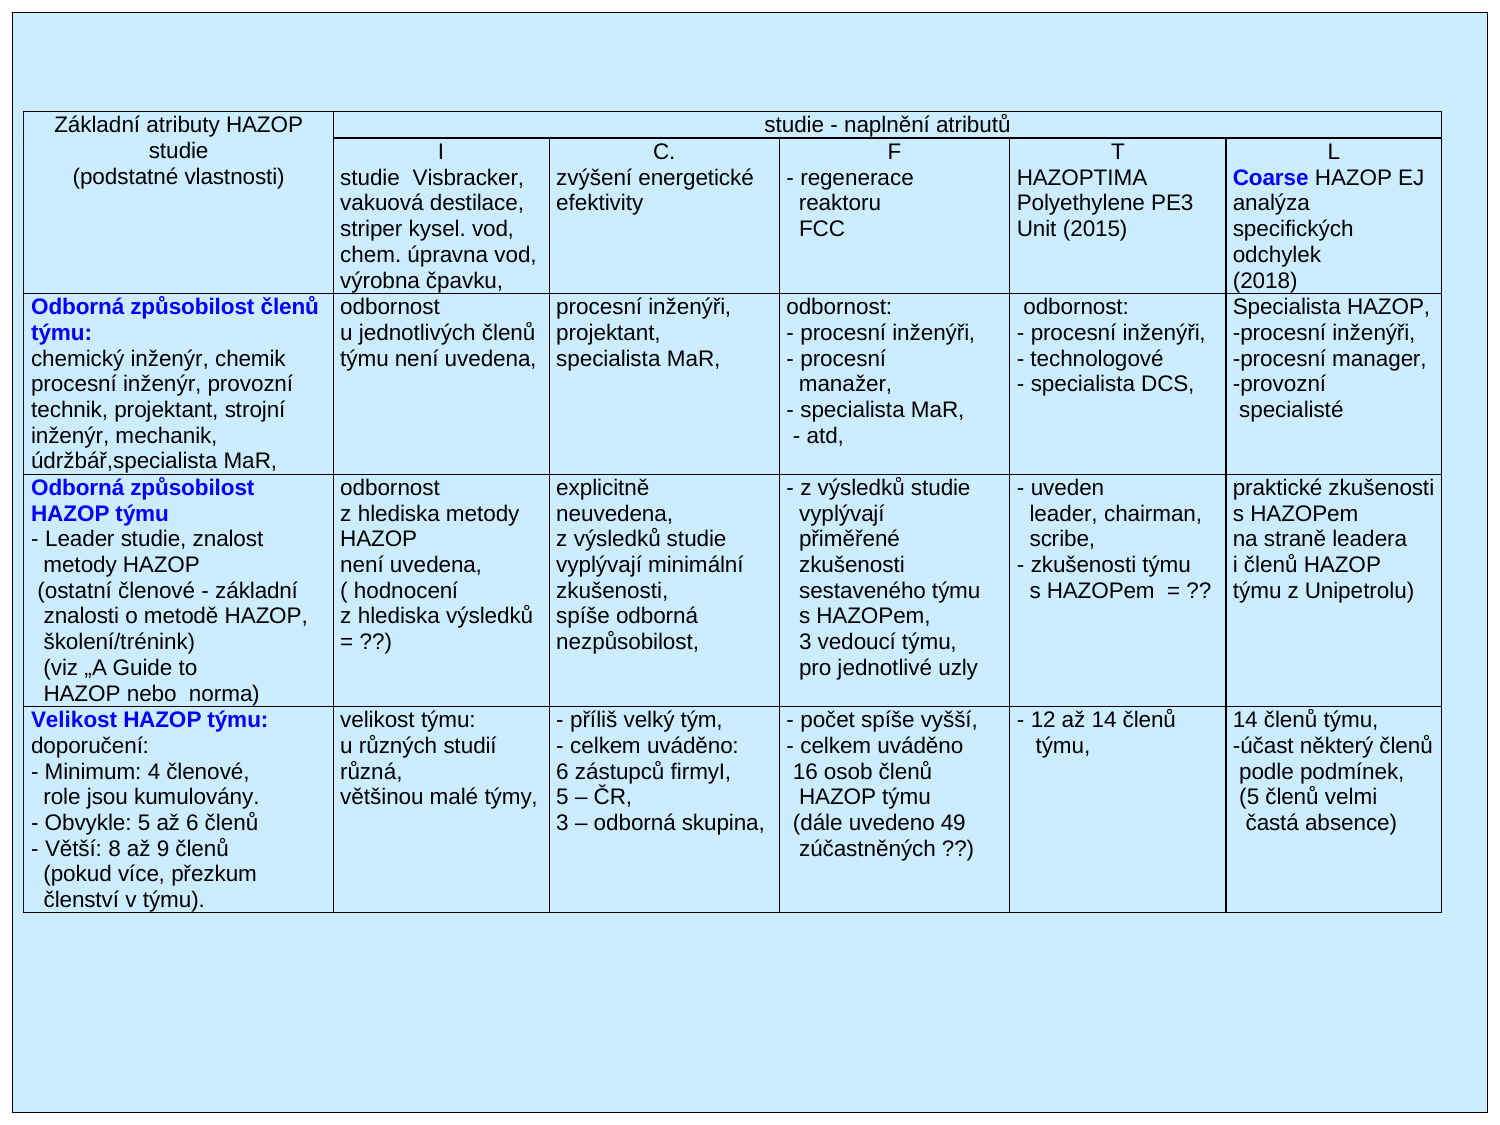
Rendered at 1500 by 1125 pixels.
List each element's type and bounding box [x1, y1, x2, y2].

text_box [12, 12, 1488, 1113]
text_box [23, 110, 1443, 991]
